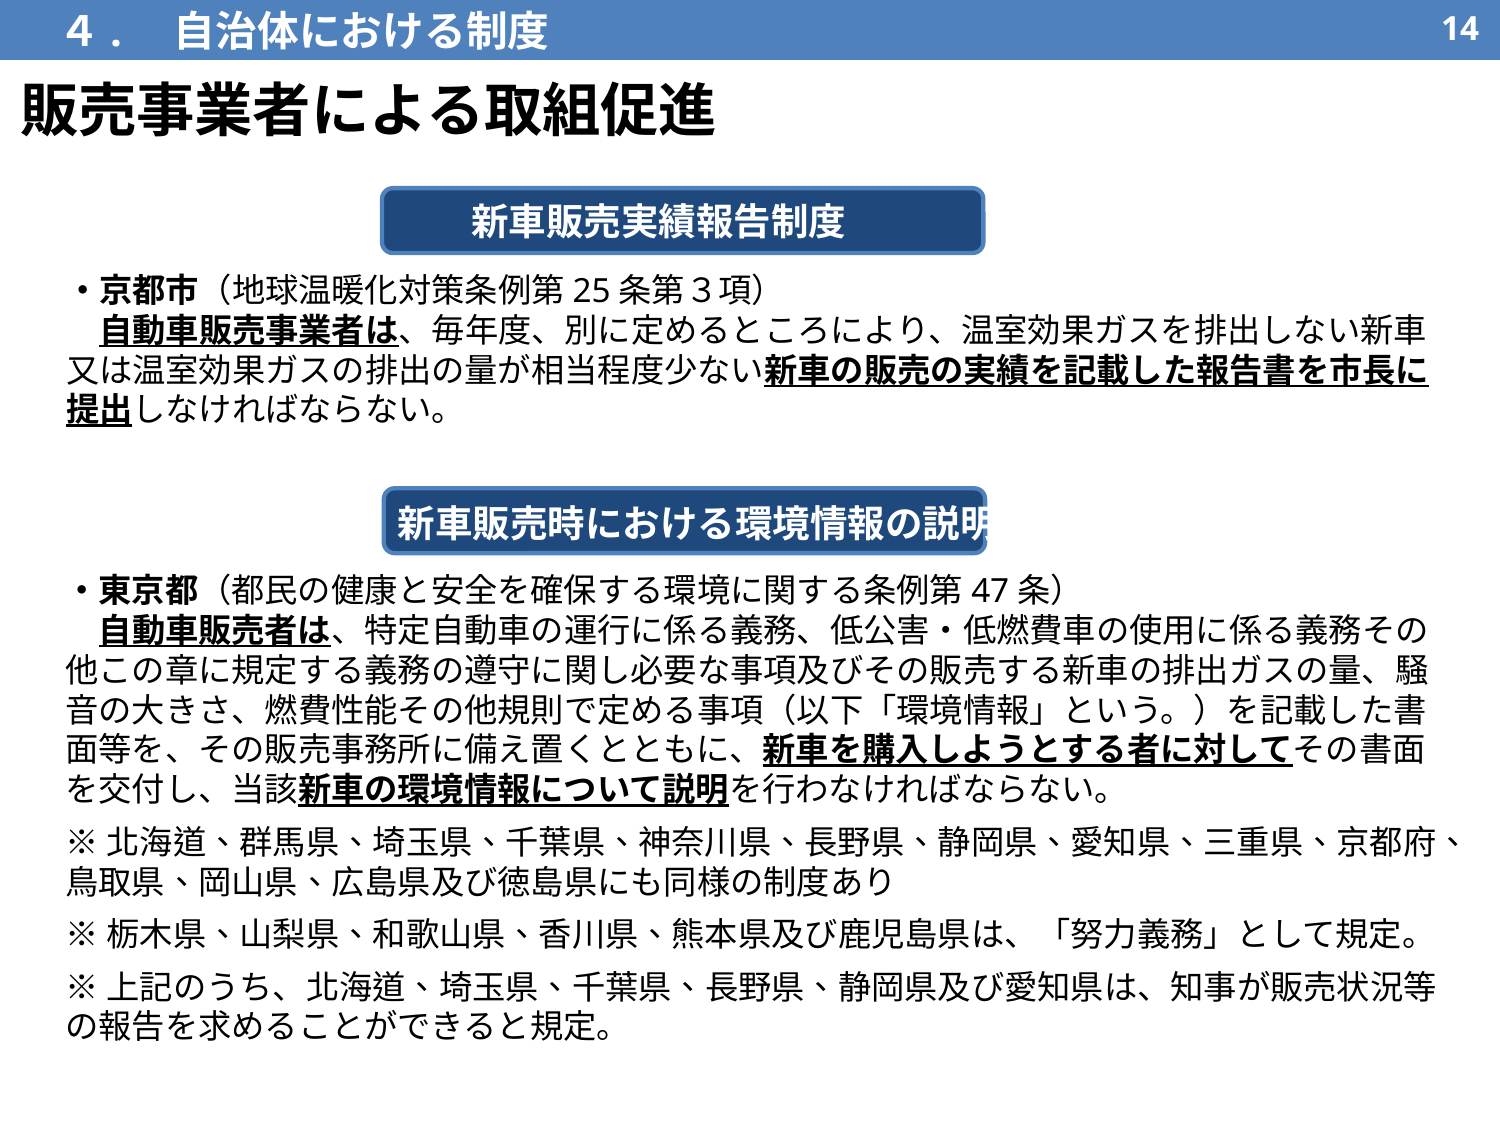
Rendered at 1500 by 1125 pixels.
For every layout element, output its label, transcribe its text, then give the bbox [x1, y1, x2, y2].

text_box [379, 185, 986, 256]
text_box ４. 自治体における制度 [1, 0, 1160, 62]
text_box 新車販売実績報告制度 [456, 190, 862, 251]
slide_number 13 [1319, 3, 1495, 57]
text_box 販売事業者による取組促進 [5, 65, 1439, 151]
text_box ・京都市（地球温暖化対策条例第25条第３項） 自動車販売事業者は、毎年度、別に定めるところにより、温室効果ガスを排出しない新車又は温室効果ガスの排出の量が相当程度少ない新車の販売の実績を記載した報告書を市長に提出しなければならない。 [51, 261, 1472, 436]
text_box [383, 486, 986, 492]
text_box ・東京都（都民の健康と安全を確保する環境に関する条例第47条） 自動車販売者は、特定自動車の運行に係る義務、低公害・低燃費車の使用に係る義務その他この章に規定する義務の遵守に関し必要な事項及びその販売する新車の排出ガスの量、騒音の大きさ、燃費性能その他規則で定める事項（以下「環境情報」という。）を記載した書面等を、その販売事務所に備え置くとともに、新車を購入しようとする者に対してその書面を交付し、当該新車の環境情報について説明を行わなければならない。 ※北海道、群馬県、埼玉県、千葉県、神奈川県、長野県、静岡県、愛知県、三重県、京都府、鳥取県、岡山県、広島県及び徳島県にも同様の制度あり ※栃木県、山梨県、和歌山県、香川県、熊本県及び鹿児島県は、「努力義務」として規定。 ※上記のうち、北海道、埼玉県、千葉県、長野県、静岡県及び愛知県は、知事が販売状況等の報告を求めることができると規定。 [50, 561, 1471, 1053]
text_box 新車販売時における環境情報の説明 [382, 492, 1470, 553]
